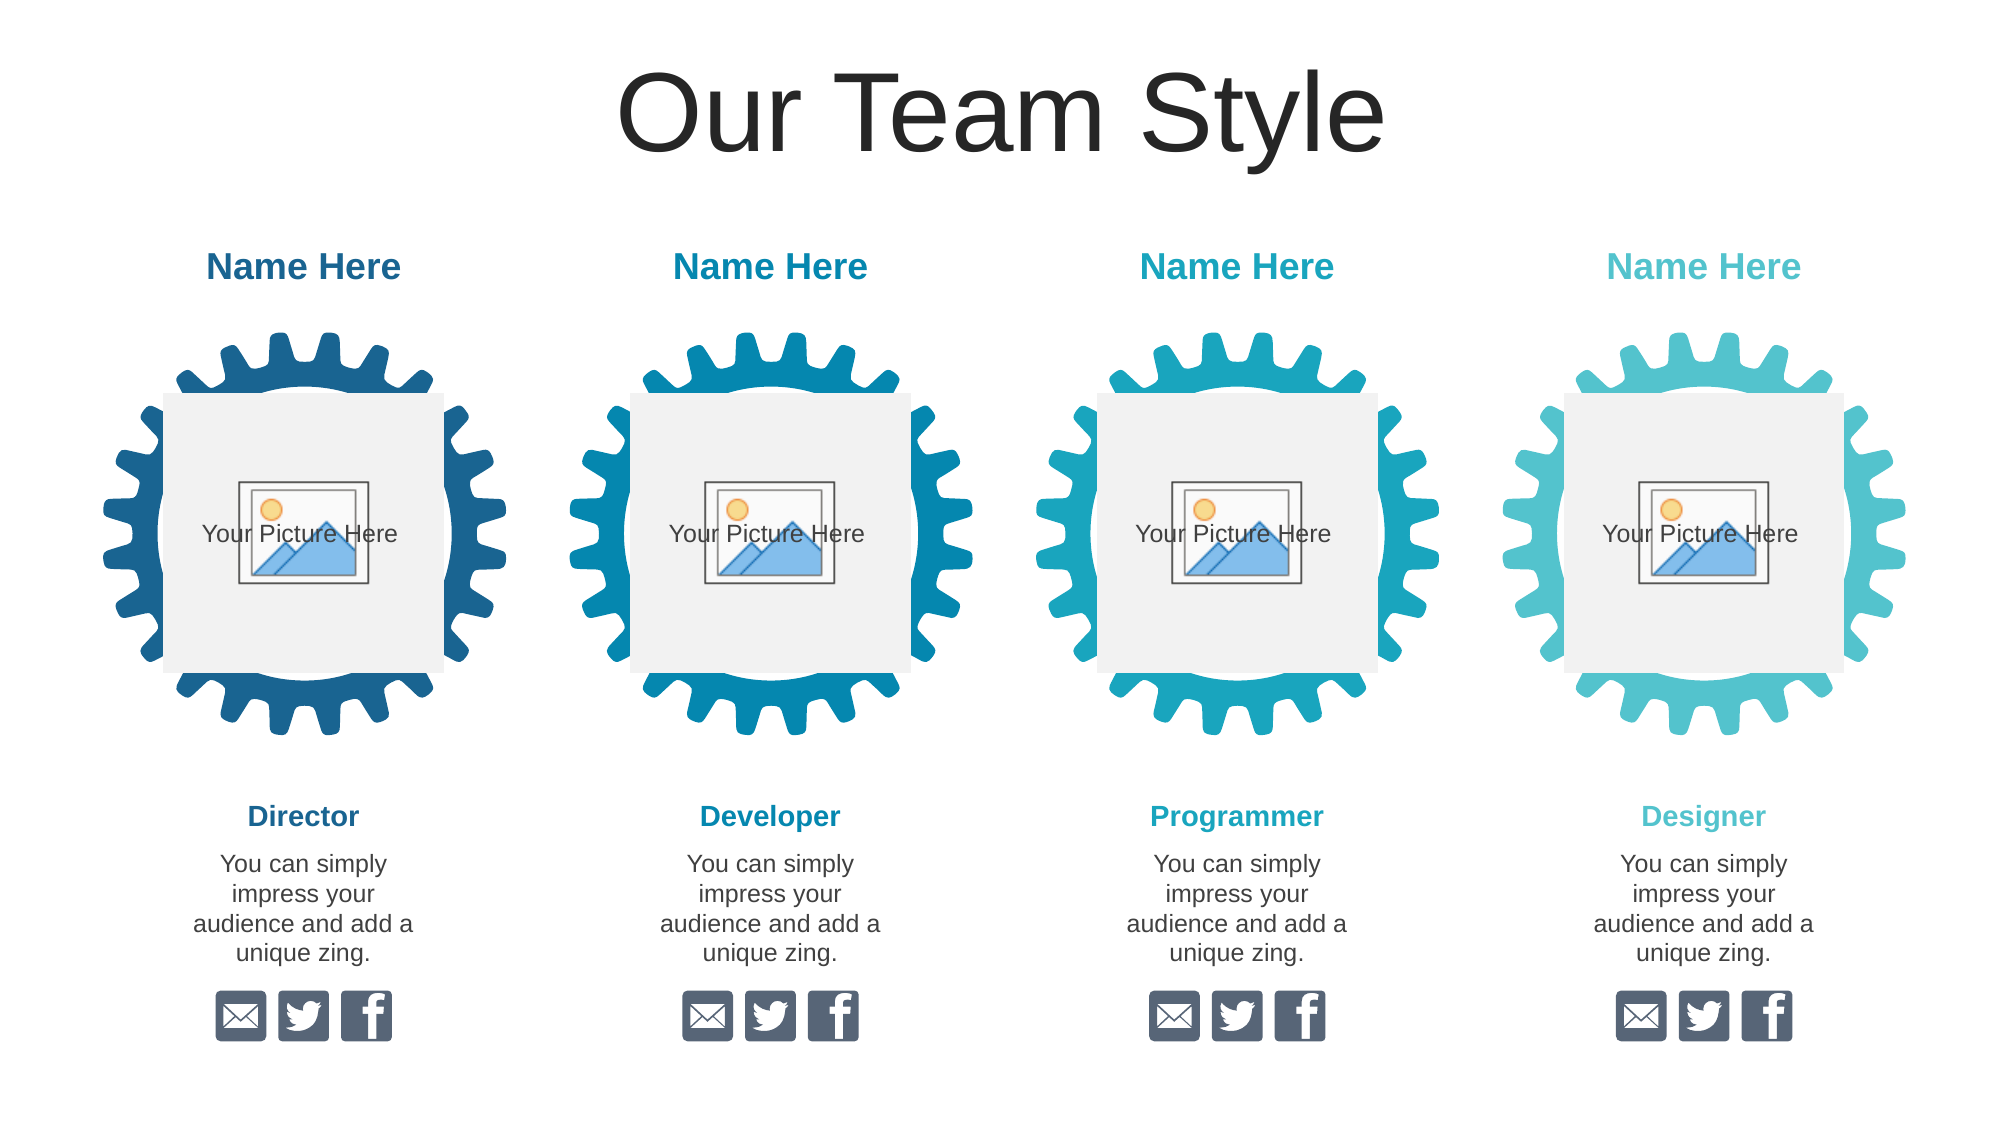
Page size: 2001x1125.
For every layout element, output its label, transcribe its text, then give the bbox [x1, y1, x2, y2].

text_box Name Here [1566, 234, 1842, 288]
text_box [215, 990, 392, 1042]
text_box [911, 405, 973, 662]
text_box [103, 405, 163, 662]
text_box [1149, 990, 1326, 1042]
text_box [1566, 787, 1842, 976]
text_box [1575, 674, 1833, 736]
text_box [1378, 405, 1439, 662]
text_box Name Here [165, 234, 442, 288]
text_box [1109, 332, 1367, 392]
text_box [176, 674, 434, 736]
list Our Team Style [53, 55, 1952, 175]
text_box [682, 990, 859, 1042]
text_box [1575, 332, 1833, 392]
text_box [642, 674, 900, 736]
text_box [176, 332, 434, 392]
picture [630, 392, 911, 674]
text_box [632, 787, 909, 976]
text_box [569, 405, 630, 662]
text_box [165, 787, 442, 976]
text_box [1845, 405, 1906, 662]
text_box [1099, 787, 1376, 976]
text_box Name Here [632, 234, 909, 288]
text_box Name Here [1099, 234, 1376, 288]
picture [1563, 392, 1845, 674]
text_box [1036, 405, 1096, 662]
picture [1096, 392, 1378, 674]
text_box [445, 405, 507, 662]
picture [163, 392, 445, 674]
text_box [642, 332, 900, 392]
text_box [1109, 674, 1367, 736]
text_box [1502, 405, 1563, 662]
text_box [1615, 990, 1793, 1042]
